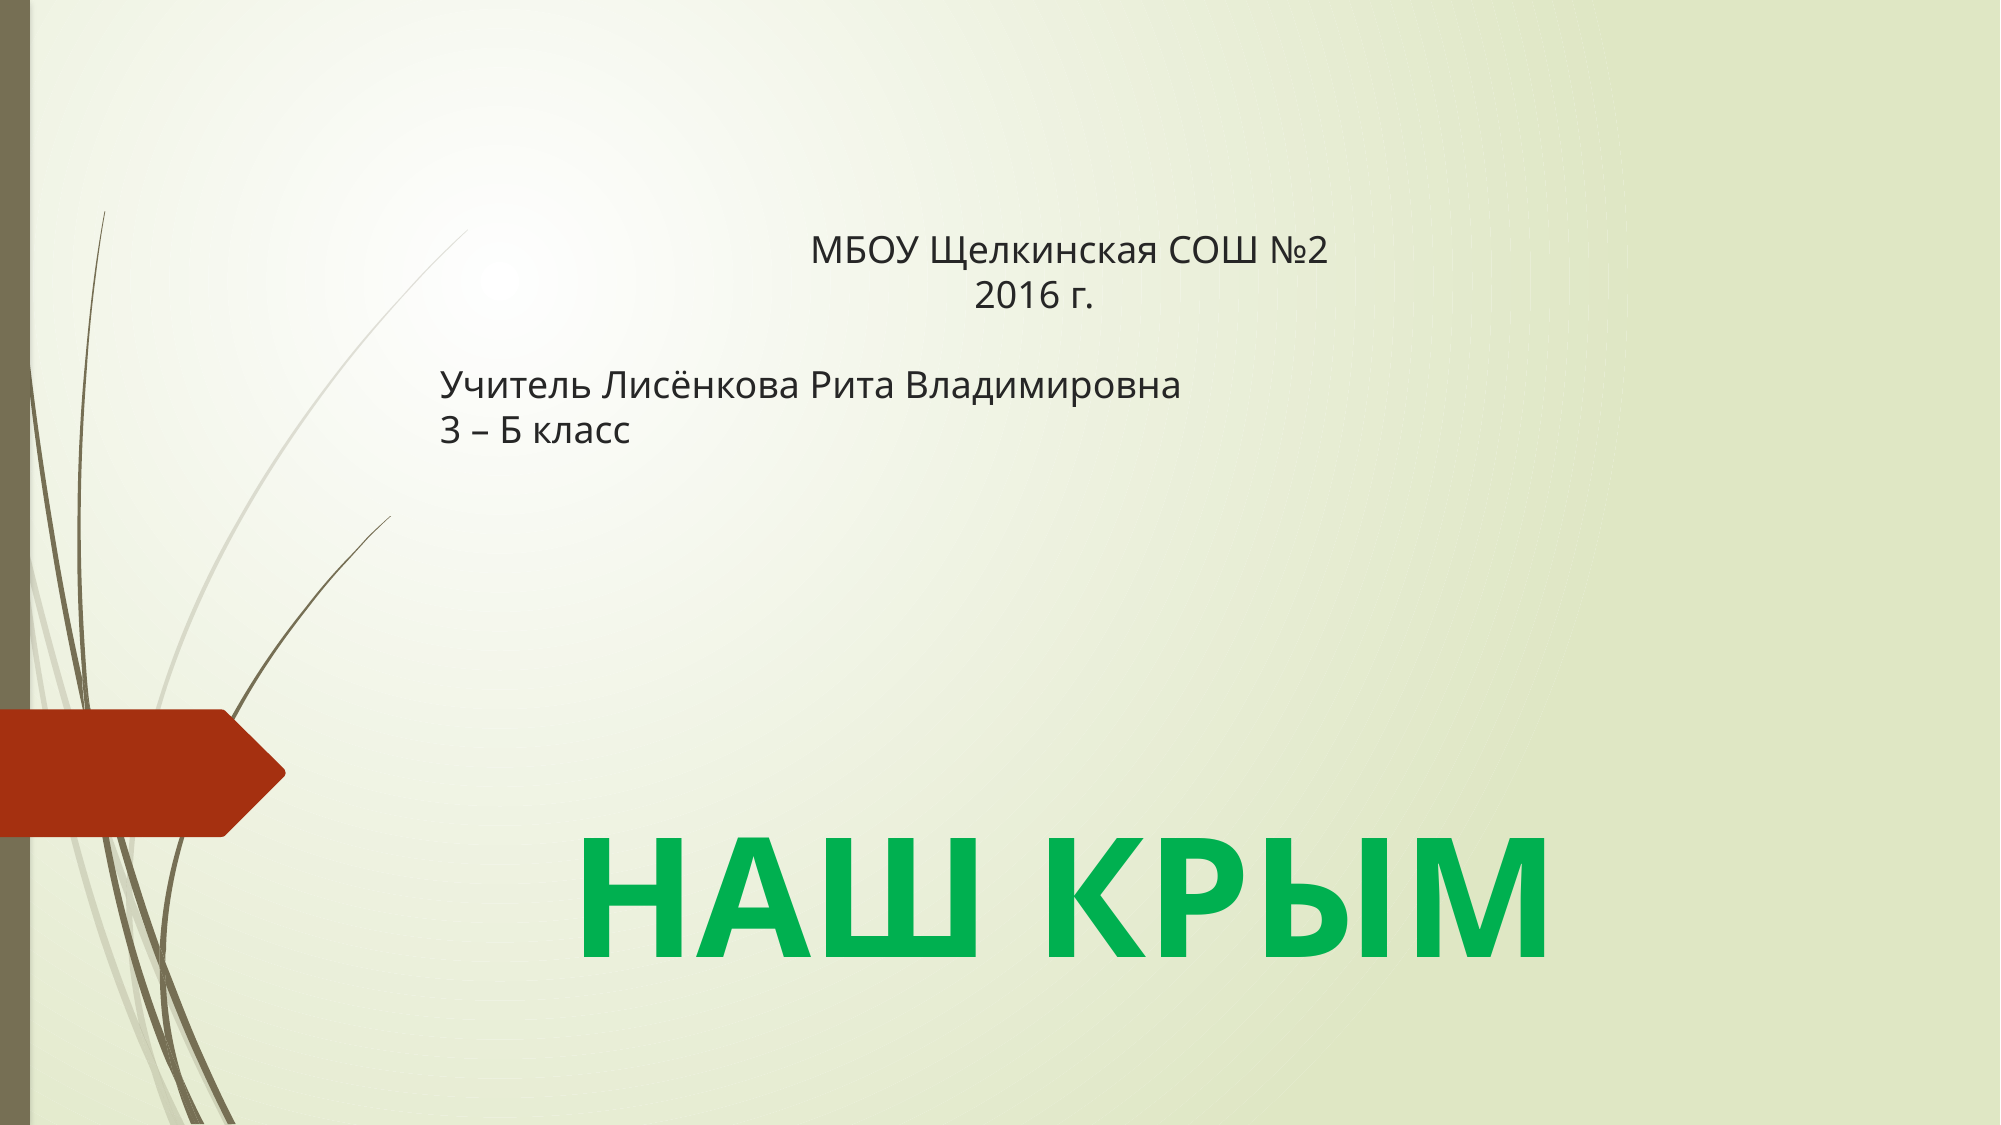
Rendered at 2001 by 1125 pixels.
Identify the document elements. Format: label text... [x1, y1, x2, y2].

title МБОУ Щелкинская СОШ №2 2016 г. Учитель Лисёнкова Рита Владимировна 3 – Б класс [424, 80, 1888, 504]
subtitle НАШ КРЫМ [424, 783, 1888, 969]
